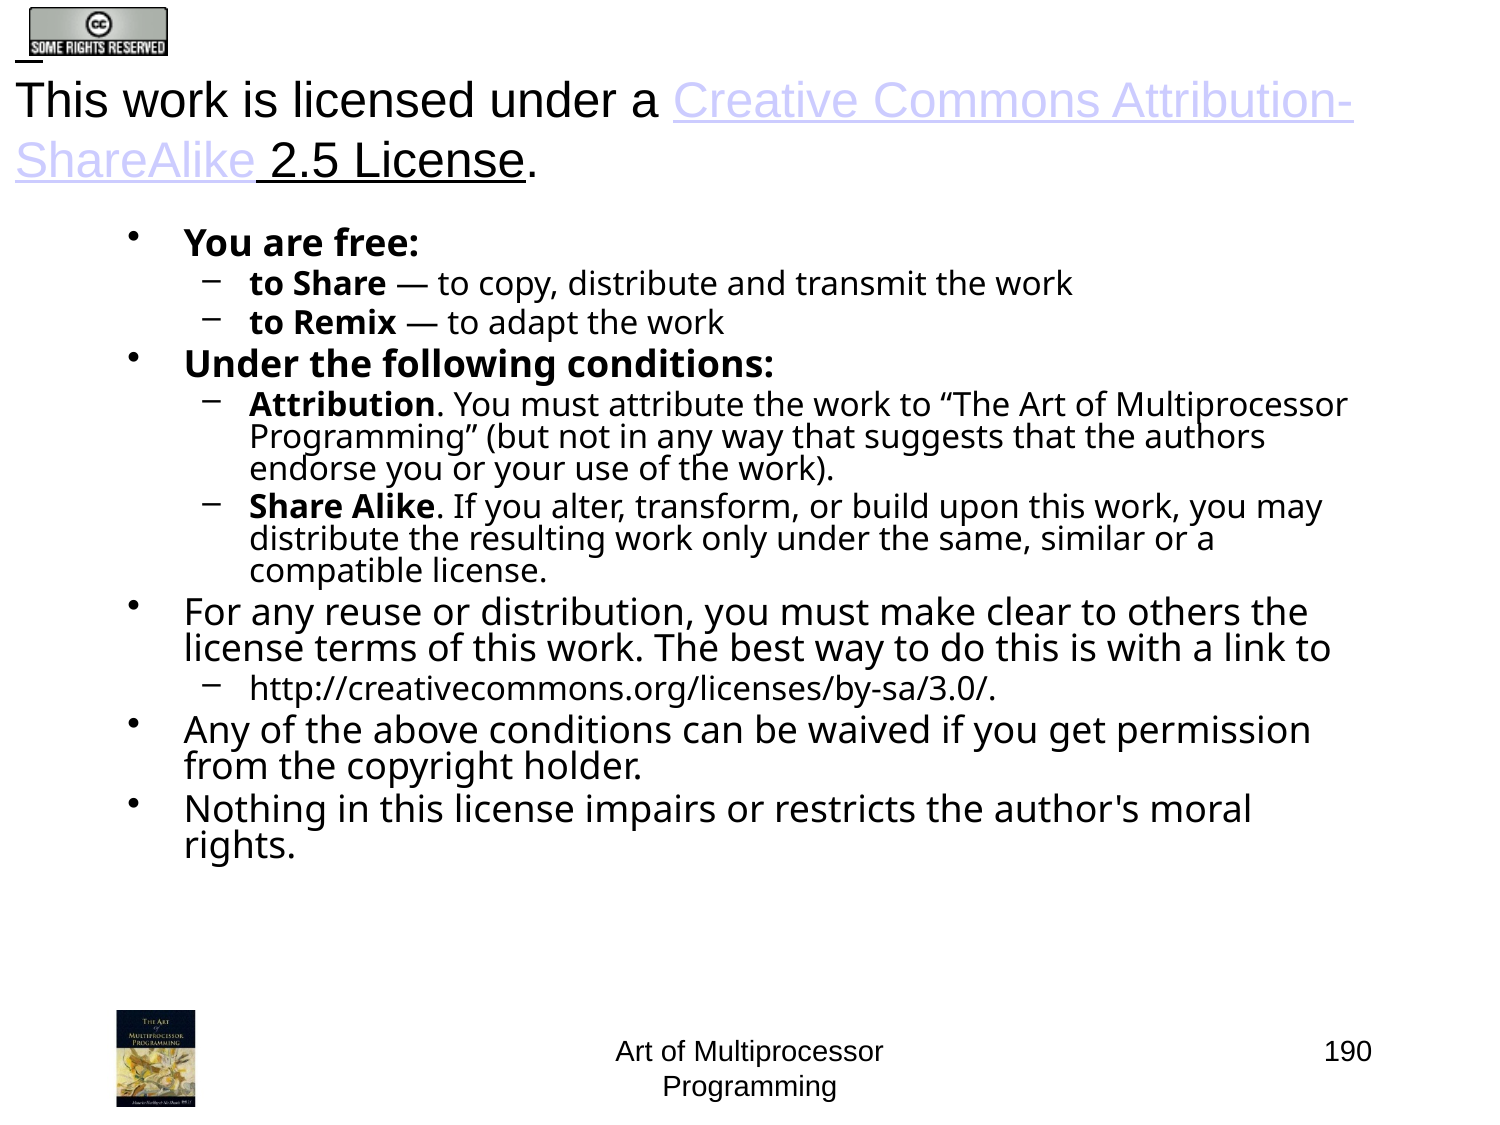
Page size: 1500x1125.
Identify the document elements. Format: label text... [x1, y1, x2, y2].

picture [29, 7, 168, 57]
picture [107, 1010, 204, 1107]
text_box You are free: to Share — to copy, distribute and transmit the work to Remix — to adapt the work Under the following conditions: Attribution. You must attribute the work to “The Art of Multiprocessor Programming” (but not in any way that suggests that the authors endorse you or your use of the work). Share Alike. If you alter, transform, or build upon this work, you may distribute the resulting work only under the same, similar or a compatible license. For any reuse or distribution, you must make clear to others the license terms of this work. The best way to do this is with a link to http://creativecommons.org/licenses/by-sa/3.0/. Any of the above conditions can be waived if you get permission from the copyright holder. Nothing in this license impairs or restricts the author's moral rights. [112, 220, 1388, 1000]
slide_number 190 [1074, 1024, 1388, 1101]
footer Art of Multiprocessor Programming [512, 1025, 988, 1100]
text_box This work is licensed under a Creative Commons Attribution-ShareAlike 2.5 License. [0, 0, 1500, 195]
